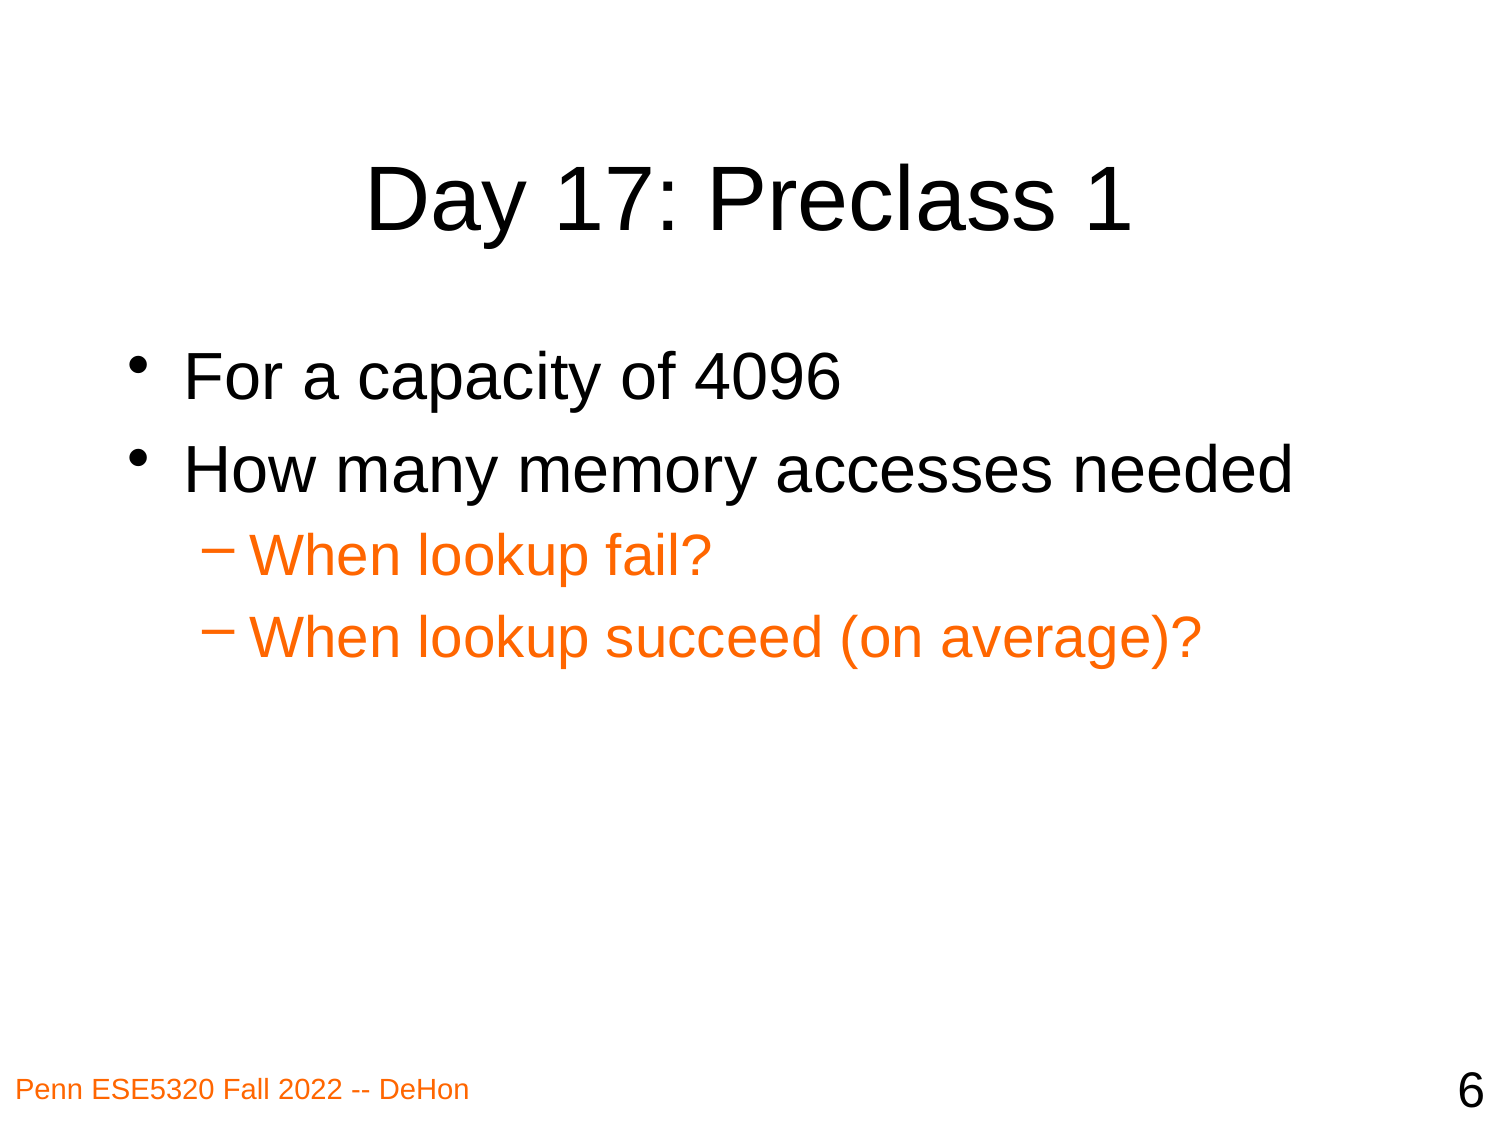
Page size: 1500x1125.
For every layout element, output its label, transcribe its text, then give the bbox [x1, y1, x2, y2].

title Day 17: Preclass 1 [112, 99, 1388, 288]
slide_number Penn ESE5320 Fall 2022 -- DeHon [0, 1062, 576, 1125]
slide_number 6 [1187, 1049, 1500, 1125]
list For a capacity of 4096 How many memory accesses needed When lookup fail? When lookup succeed (on average)? [112, 324, 1388, 1001]
